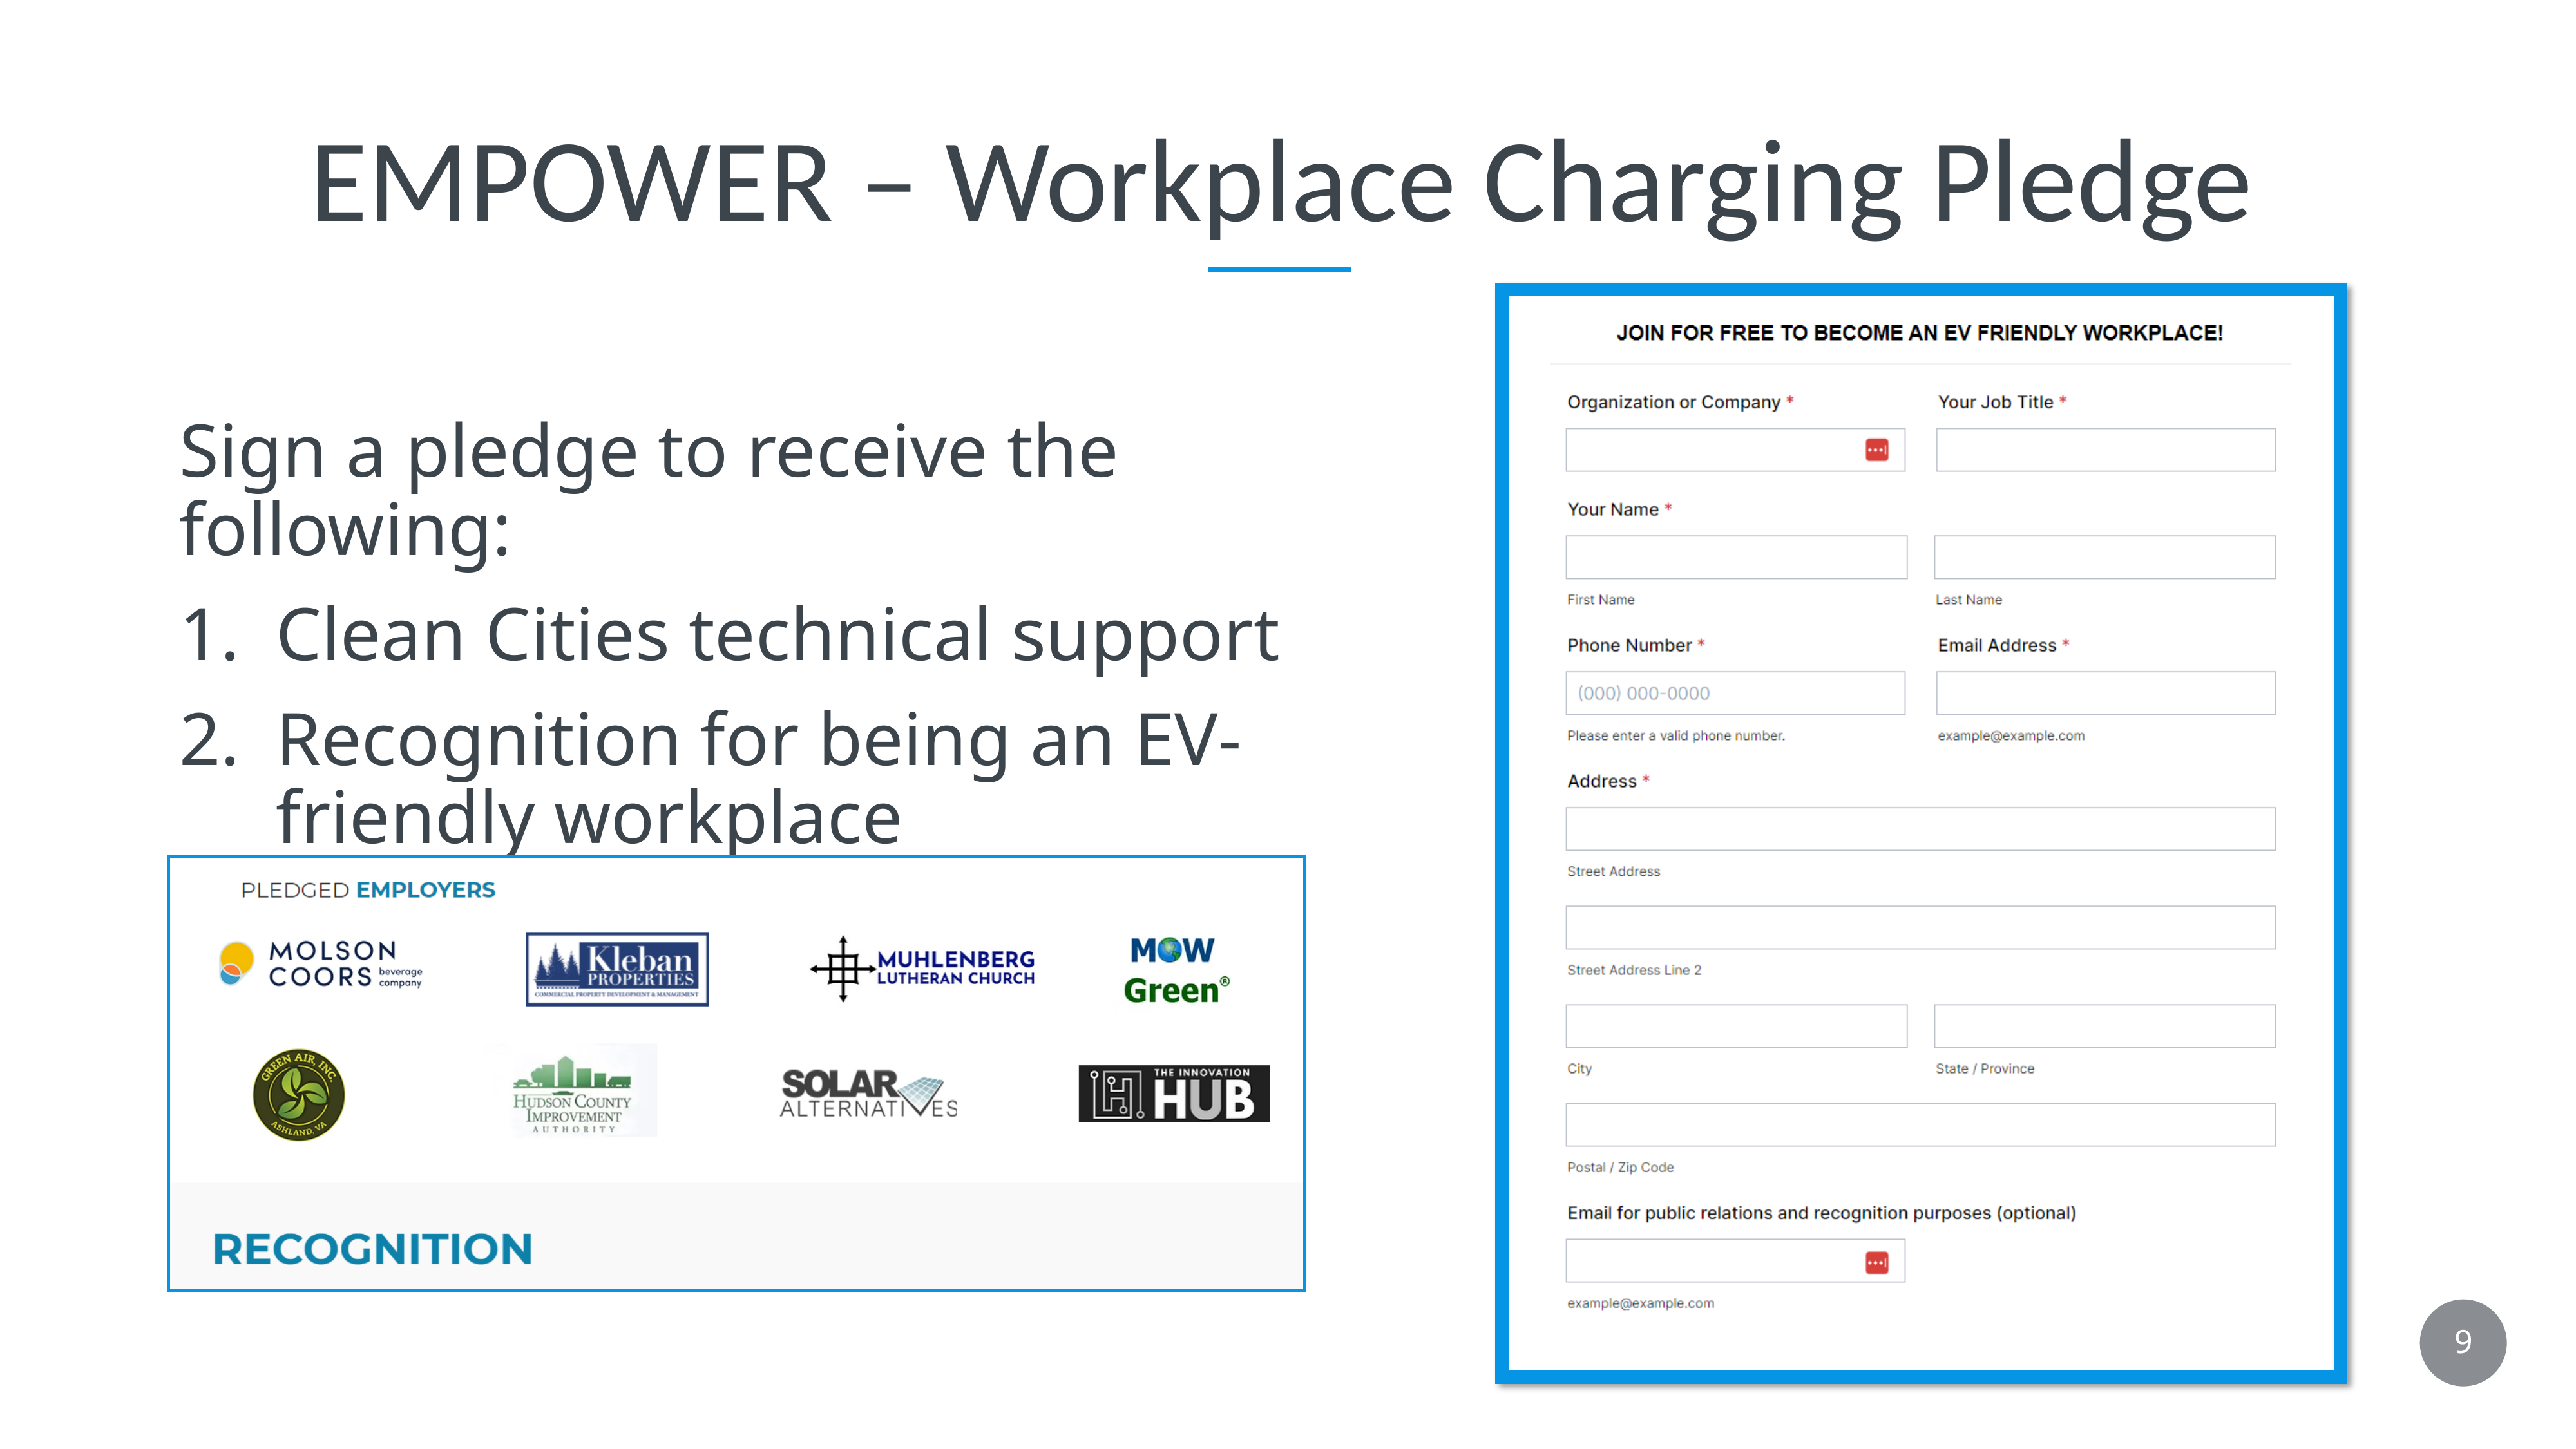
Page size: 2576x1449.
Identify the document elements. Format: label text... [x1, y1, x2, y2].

list EMPOWER – Workplace Charging Pledge [145, 79, 2420, 252]
picture [1508, 296, 2334, 1370]
list Sign a pledge to receive the following: Clean Cities technical support Recognition for being an EV-friendly workplace [169, 356, 1359, 1128]
slide_number 9 [2419, 1304, 2507, 1382]
picture [169, 858, 1303, 1289]
